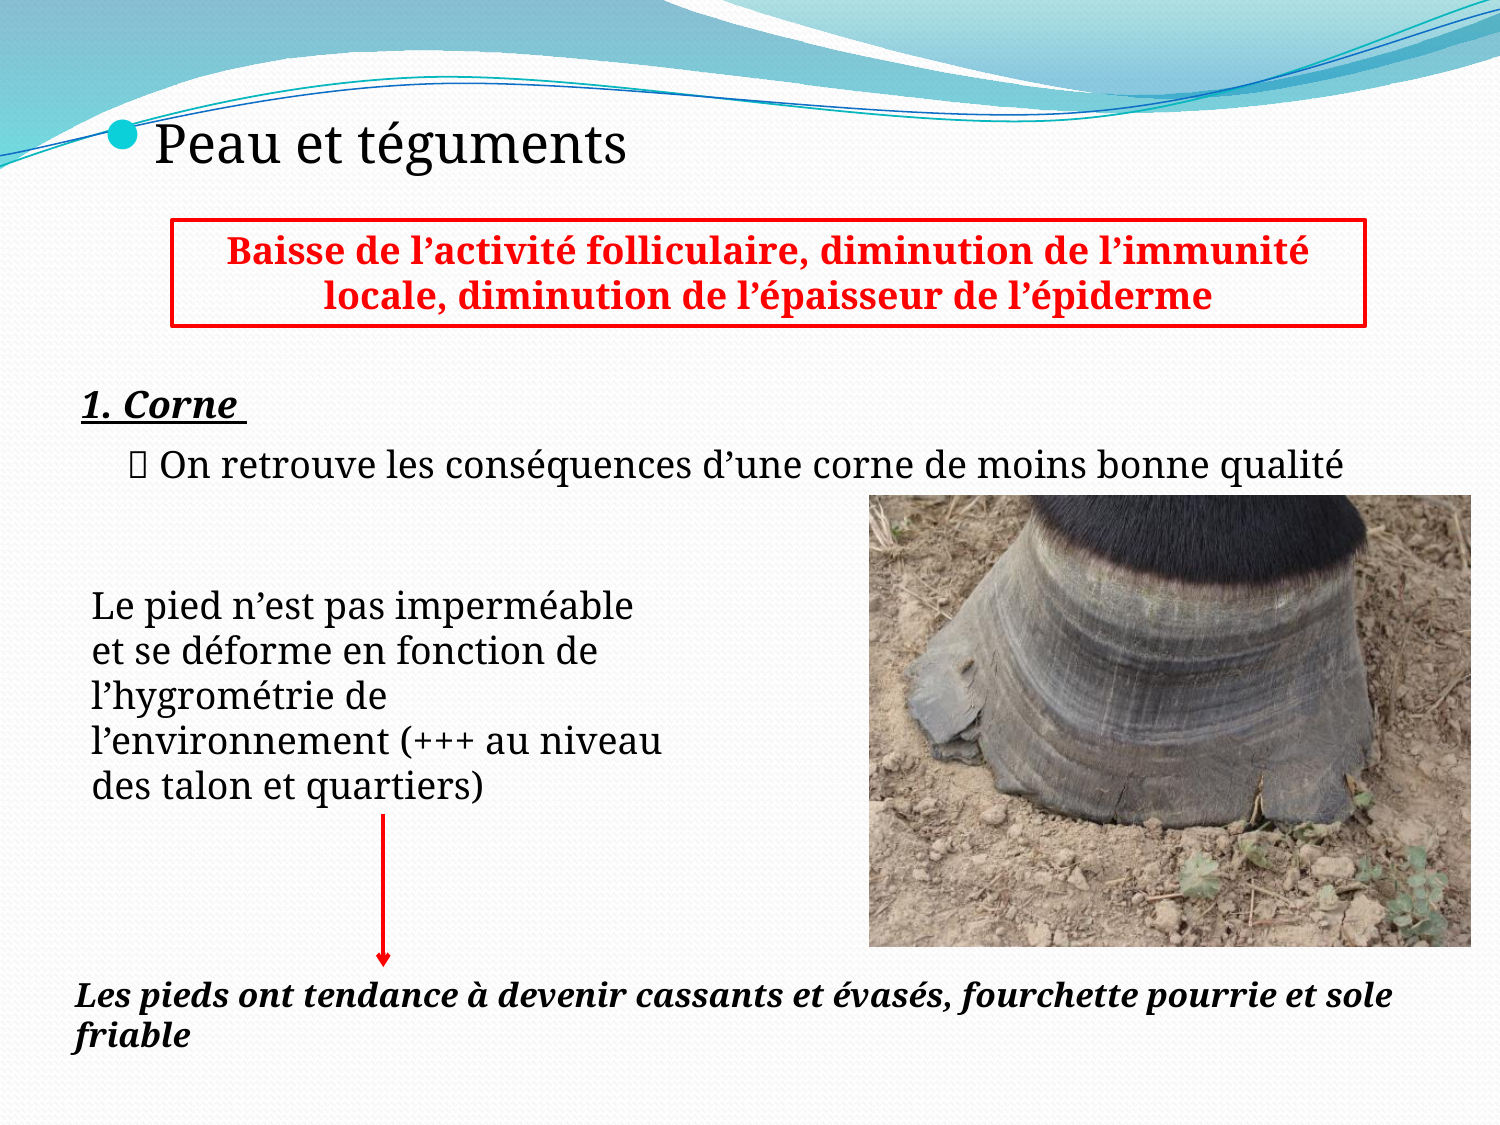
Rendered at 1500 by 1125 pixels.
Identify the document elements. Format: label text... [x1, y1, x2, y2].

text_box Le pied n’est pas imperméable et se déforme en fonction de l’hygrométrie de l’environnement (+++ au niveau des talon et quartiers) [76, 574, 690, 814]
text_box Les pieds ont tendance à devenir cassants et évasés, fourchette pourrie et sole friable [60, 967, 1442, 1062]
text_box  On retrouve les conséquences d’une corne de moins bonne qualité [112, 434, 1471, 494]
picture [869, 495, 1471, 947]
text_box 1. Corne [65, 373, 669, 434]
text_box [170, 218, 1367, 328]
list Peau et téguments [88, 101, 1439, 229]
